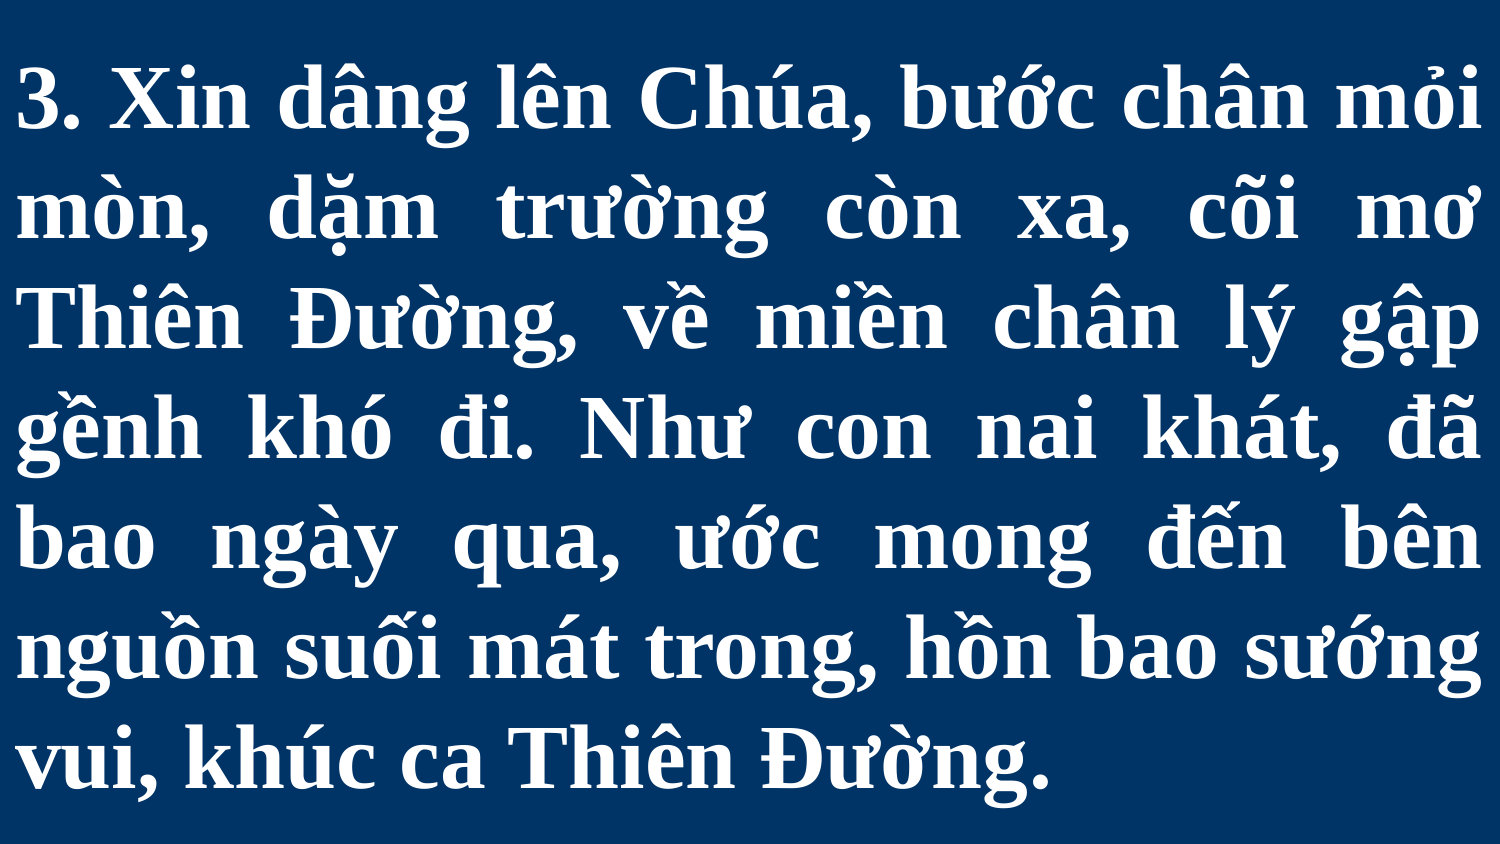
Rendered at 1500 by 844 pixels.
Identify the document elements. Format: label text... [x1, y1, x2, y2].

title 3. Xin dâng lên Chúa, bước chân mỏi mòn, dặm trường còn xa, cõi mơ Thiên Đường, về miền chân lý gập gềnh khó đi. Như con nai khát, đã bao ngày qua, ước mong đến bên nguồn suối mát trong, hồn bao sướng vui, khúc ca Thiên Đường. [0, 0, 1500, 844]
